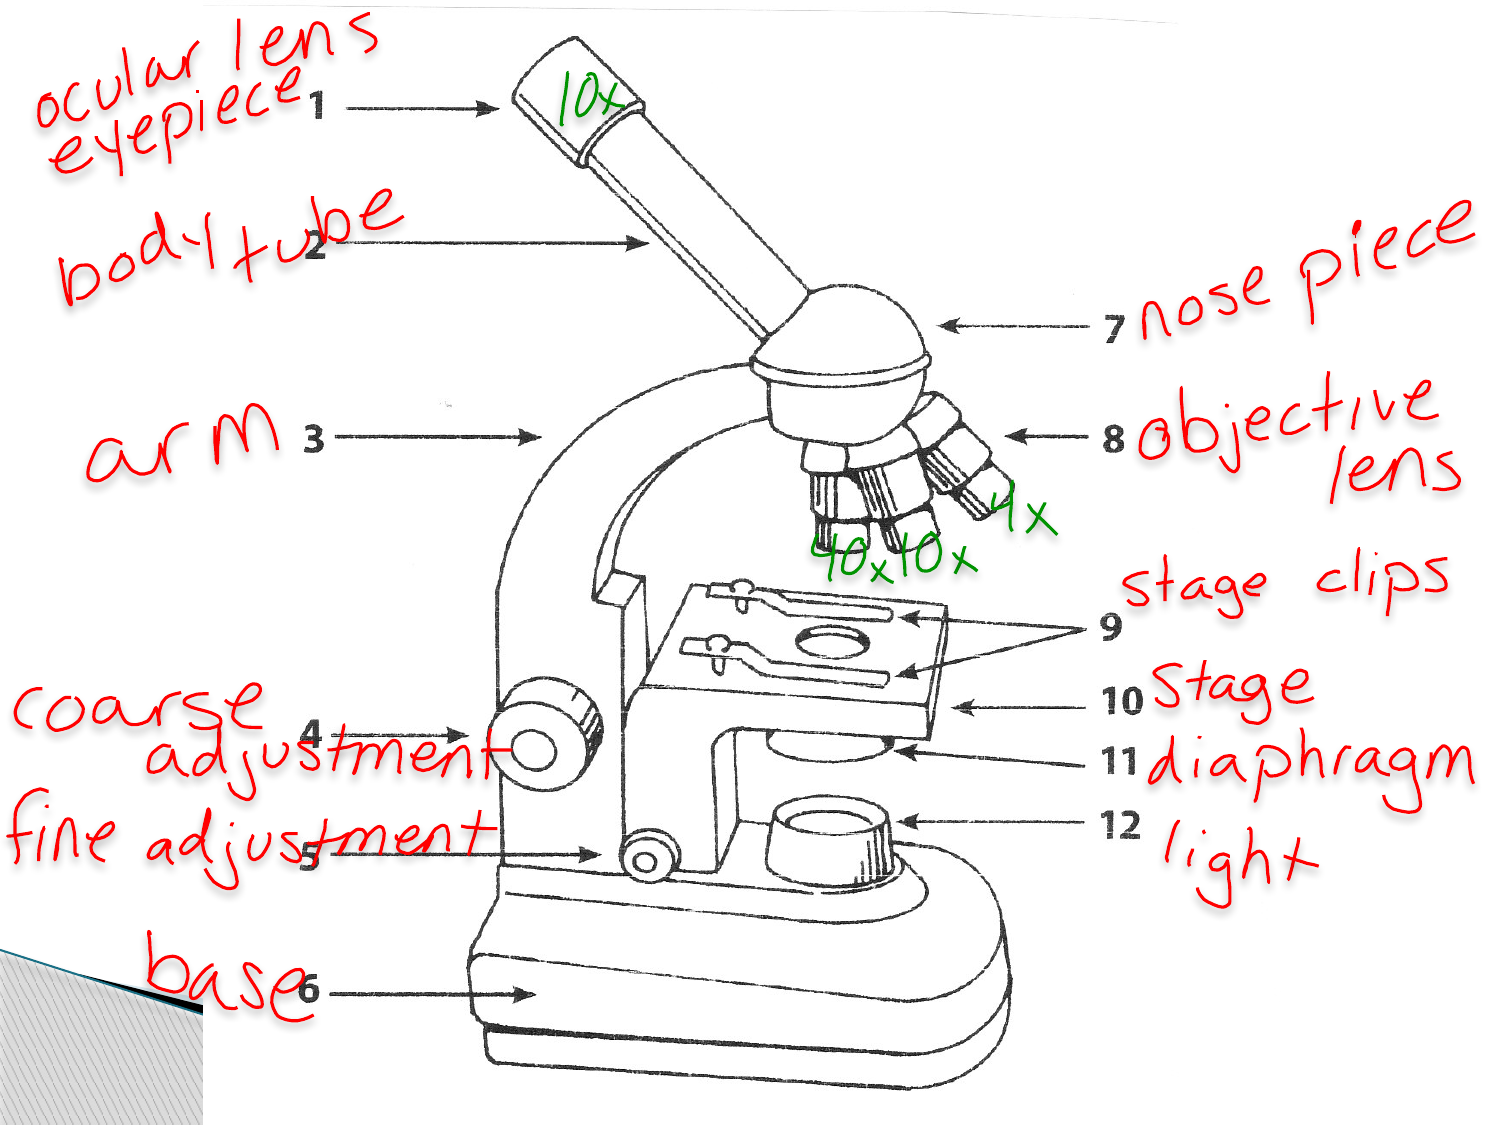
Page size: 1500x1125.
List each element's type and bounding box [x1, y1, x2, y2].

text_box [15, 683, 513, 800]
text_box [1149, 727, 1474, 813]
text_box [1143, 201, 1476, 339]
text_box [7, 788, 498, 889]
text_box [1123, 548, 1448, 618]
text_box [812, 533, 837, 582]
text_box [59, 189, 404, 306]
text_box [1166, 824, 1319, 908]
text_box [560, 72, 626, 126]
text_box [842, 480, 1058, 583]
text_box [87, 404, 278, 482]
text_box [1153, 659, 1314, 724]
picture [203, 0, 1281, 1125]
text_box [1139, 370, 1460, 504]
text_box [38, 13, 377, 177]
text_box [148, 931, 314, 1022]
